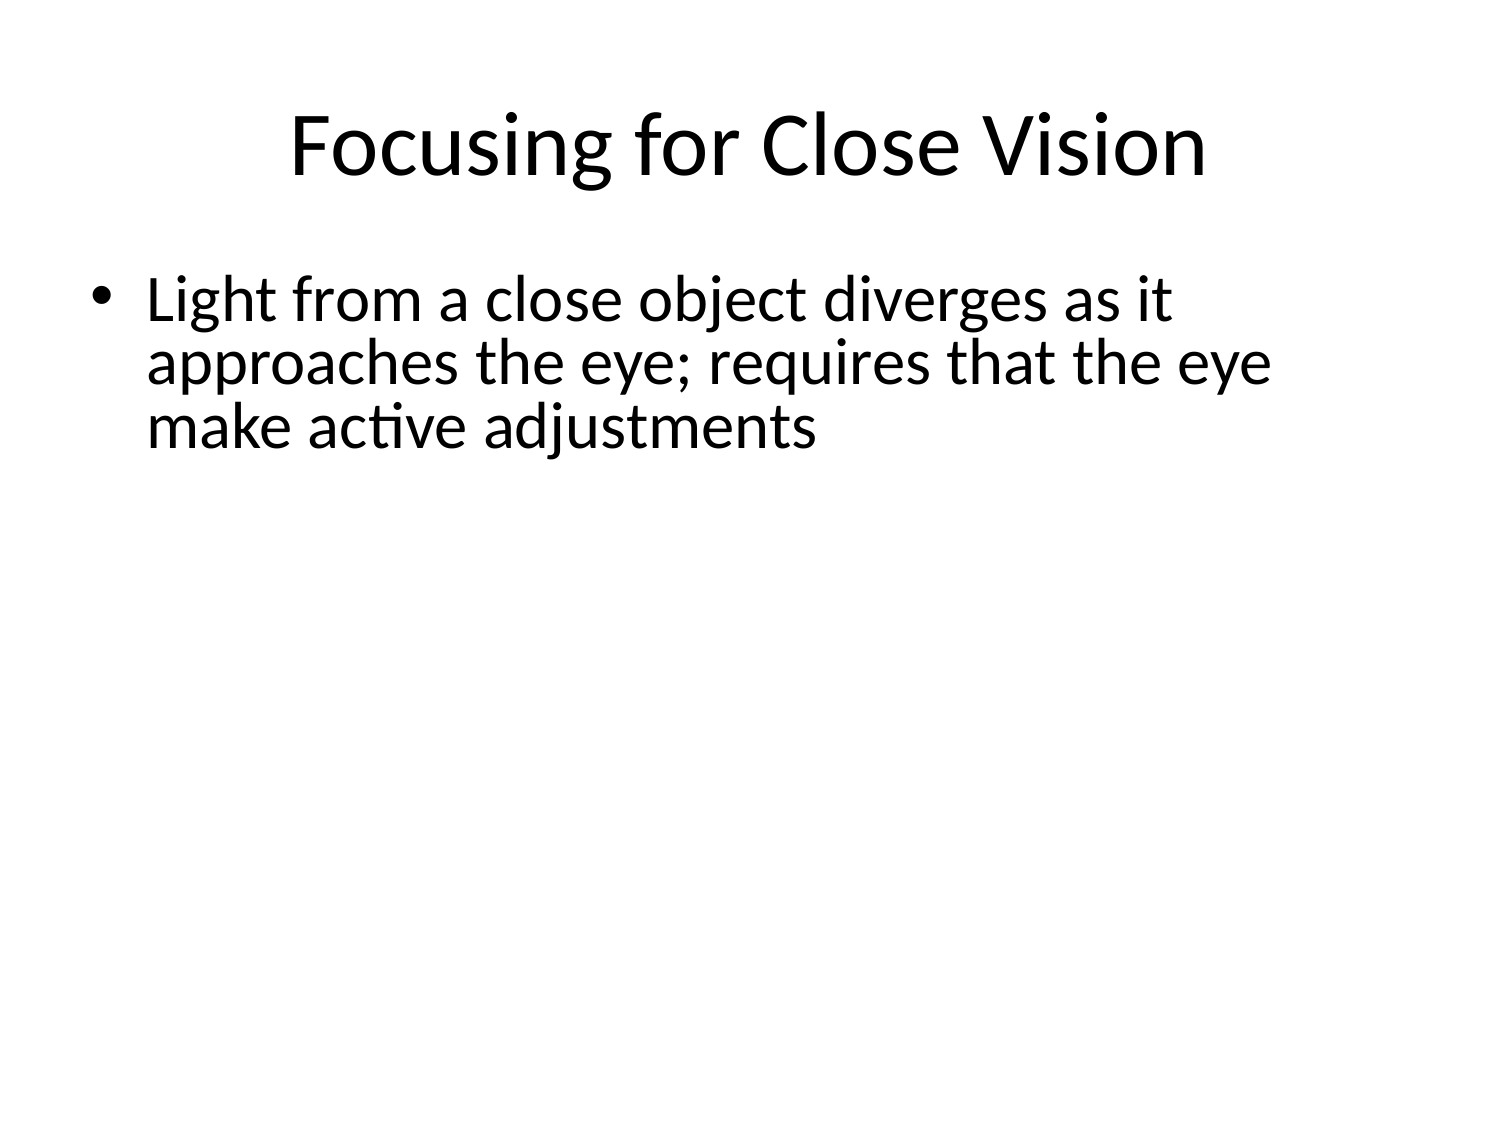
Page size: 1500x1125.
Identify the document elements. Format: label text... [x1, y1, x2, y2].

title Focusing for Close Vision [75, 45, 1425, 233]
list Light from a close object diverges as it approaches the eye; requires that the eye make active adjustments [75, 262, 1425, 1005]
